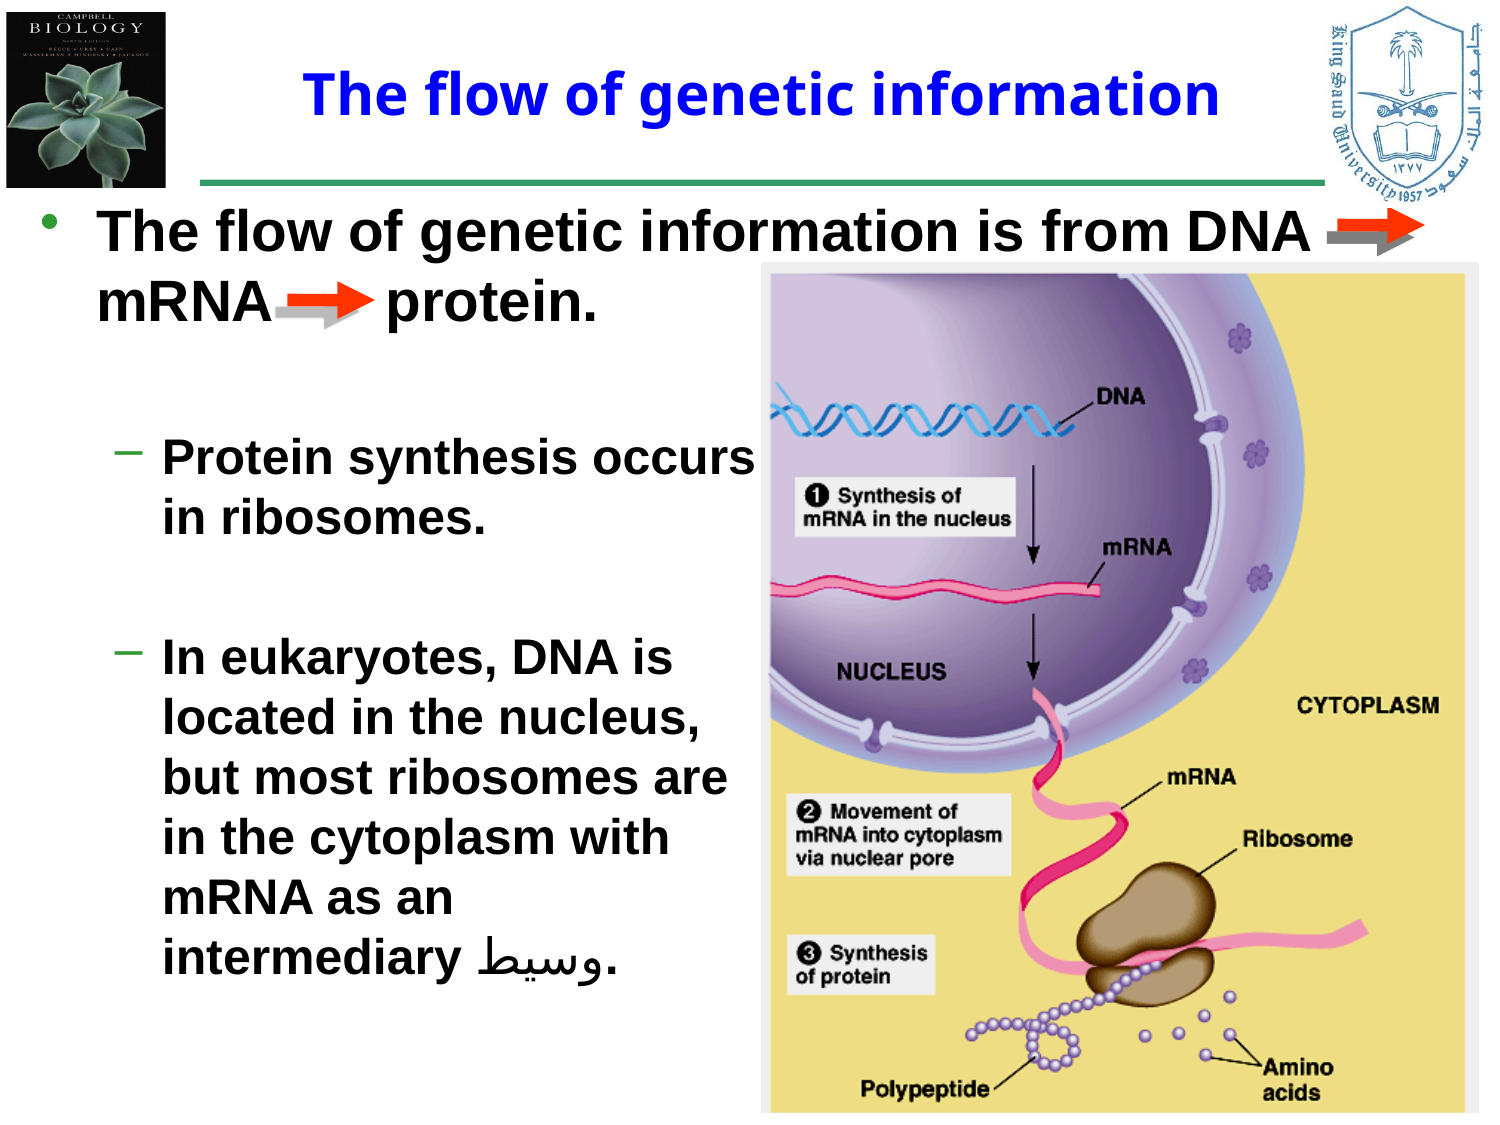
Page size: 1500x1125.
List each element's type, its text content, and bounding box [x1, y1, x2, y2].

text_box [5, 0, 1488, 209]
text_box [1337, 218, 1426, 232]
text_box [287, 293, 376, 307]
list The flow of genetic information is from DNA mRNA protein. Protein synthesis occurs in ribosomes. In eukaryotes, DNA is located in the nucleus, but most ribosomes are in the cytoplasm with mRNA as an intermediary وسيط. [24, 216, 1475, 993]
picture [760, 262, 1480, 1113]
